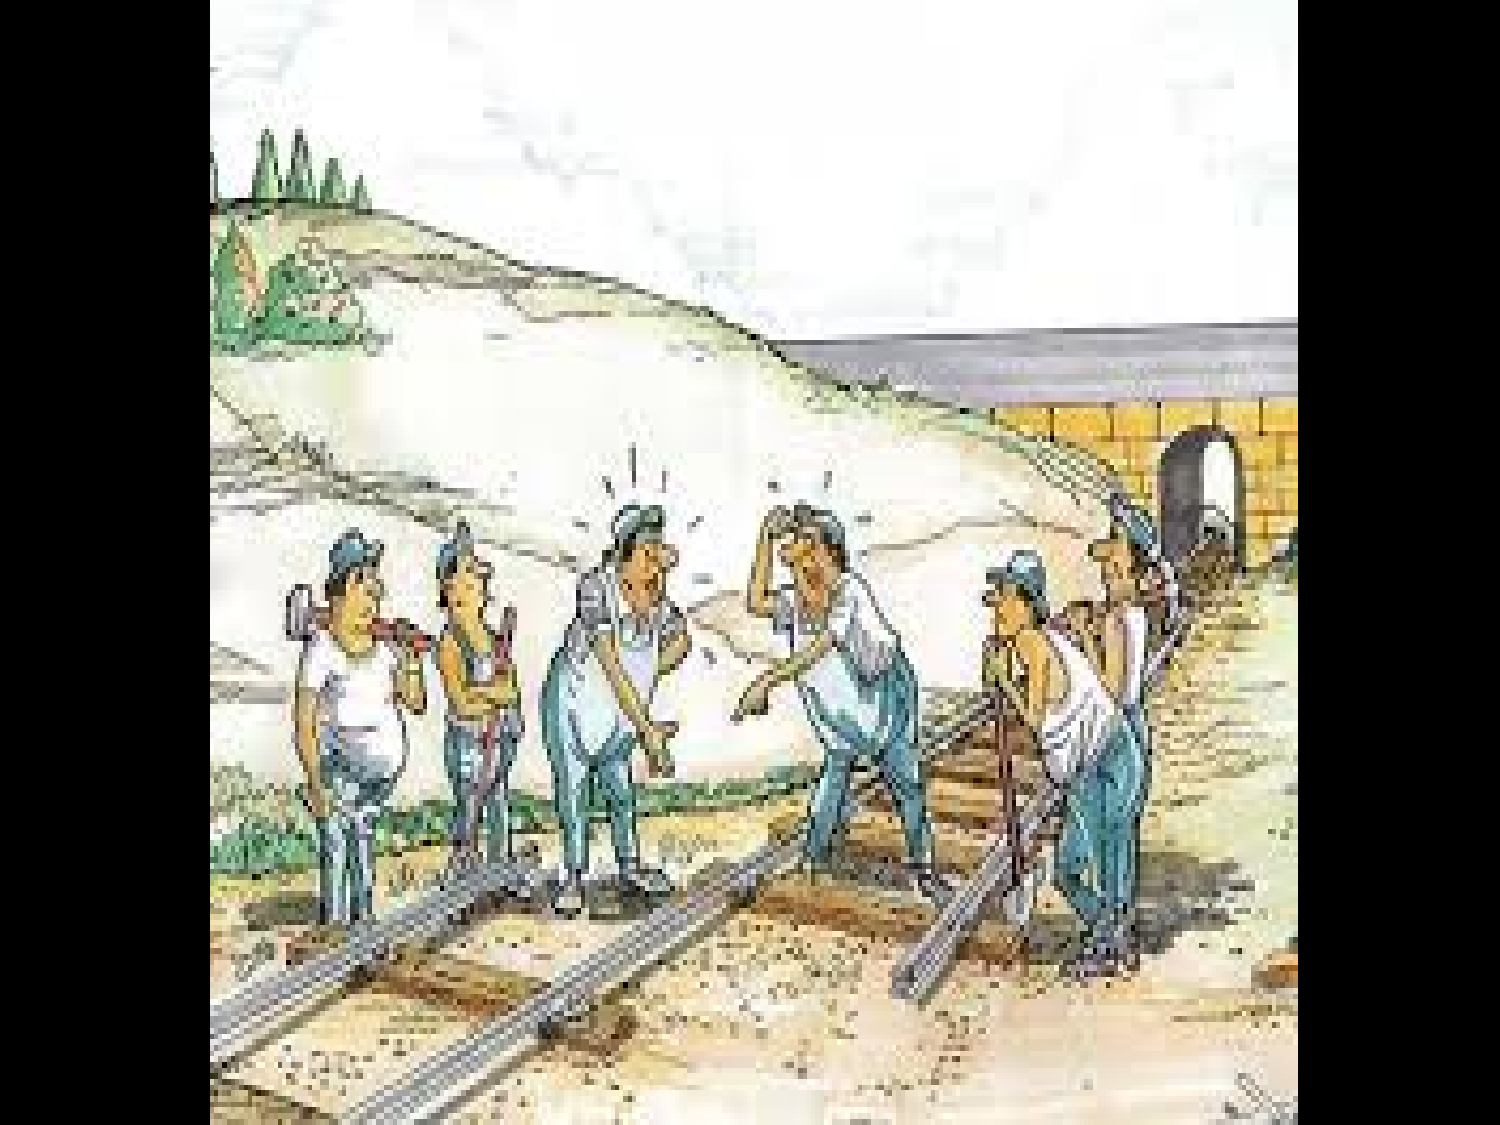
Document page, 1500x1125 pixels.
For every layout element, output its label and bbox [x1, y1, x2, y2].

picture [210, 0, 1298, 1125]
